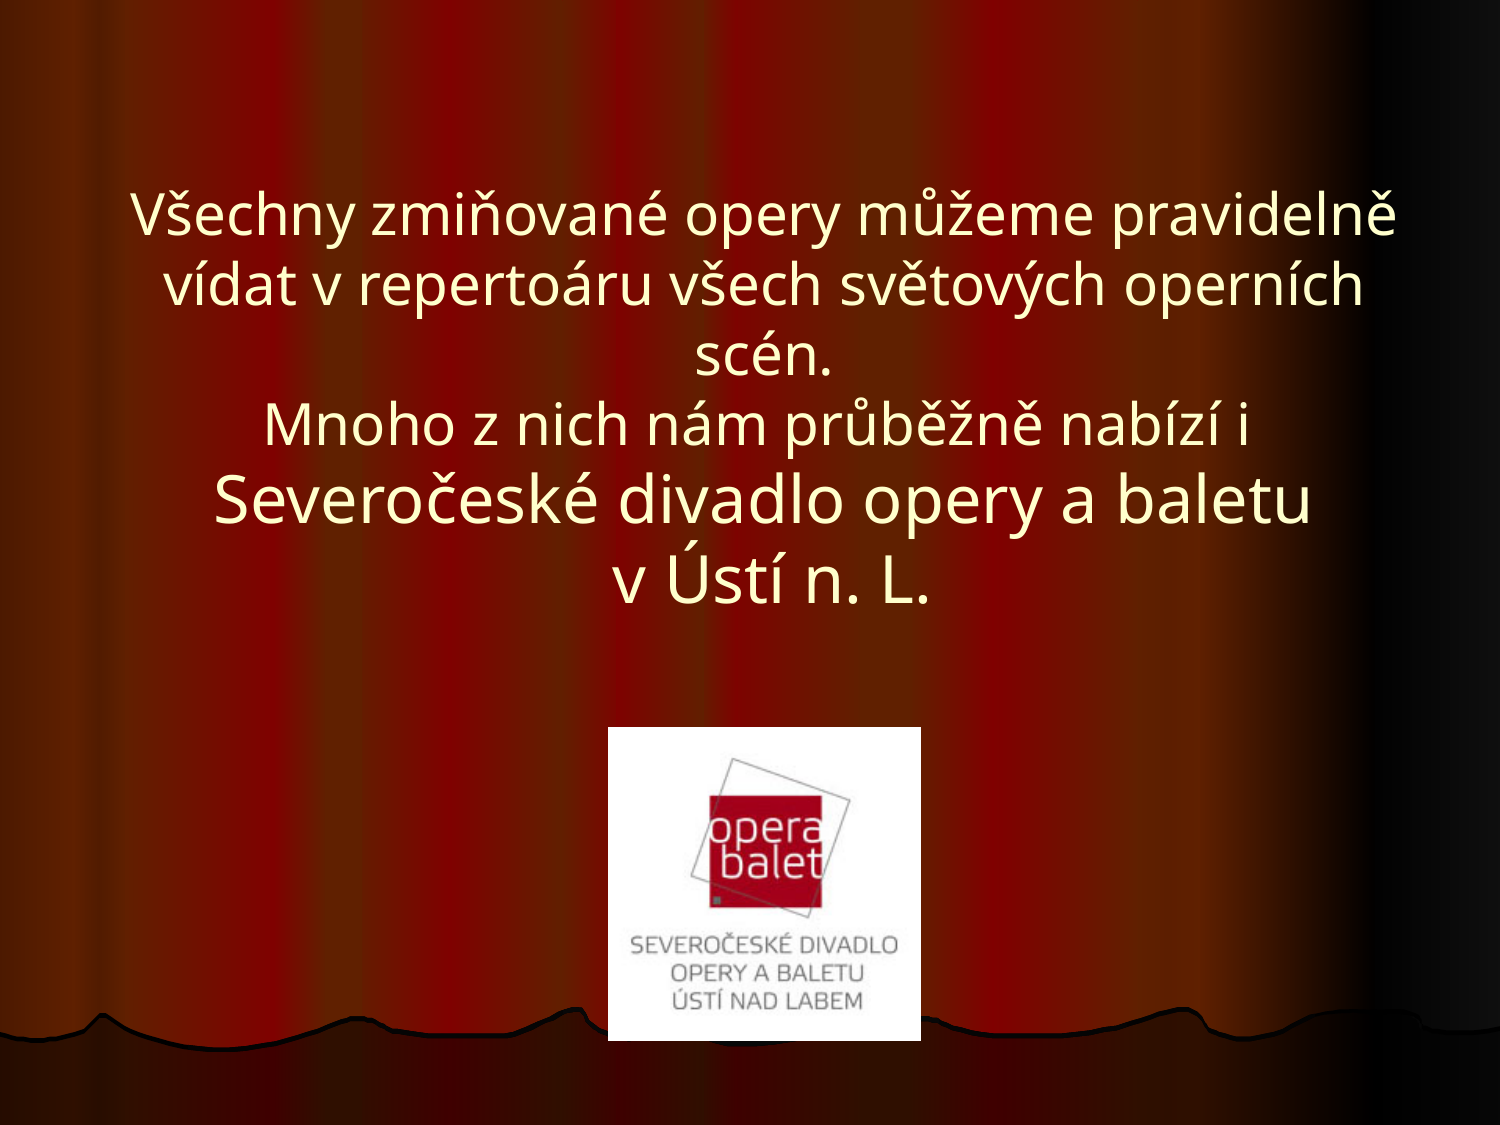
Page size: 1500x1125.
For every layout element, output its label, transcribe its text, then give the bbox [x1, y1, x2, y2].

title Všechny zmiňované opery můžeme pravidelně vídat v repertoáru všech světových operních scén. Mnoho z nich nám průběžně nabízí i Severočeské divadlo opery a baletu v Ústí n. L. [83, 66, 1446, 728]
picture [608, 727, 921, 1041]
